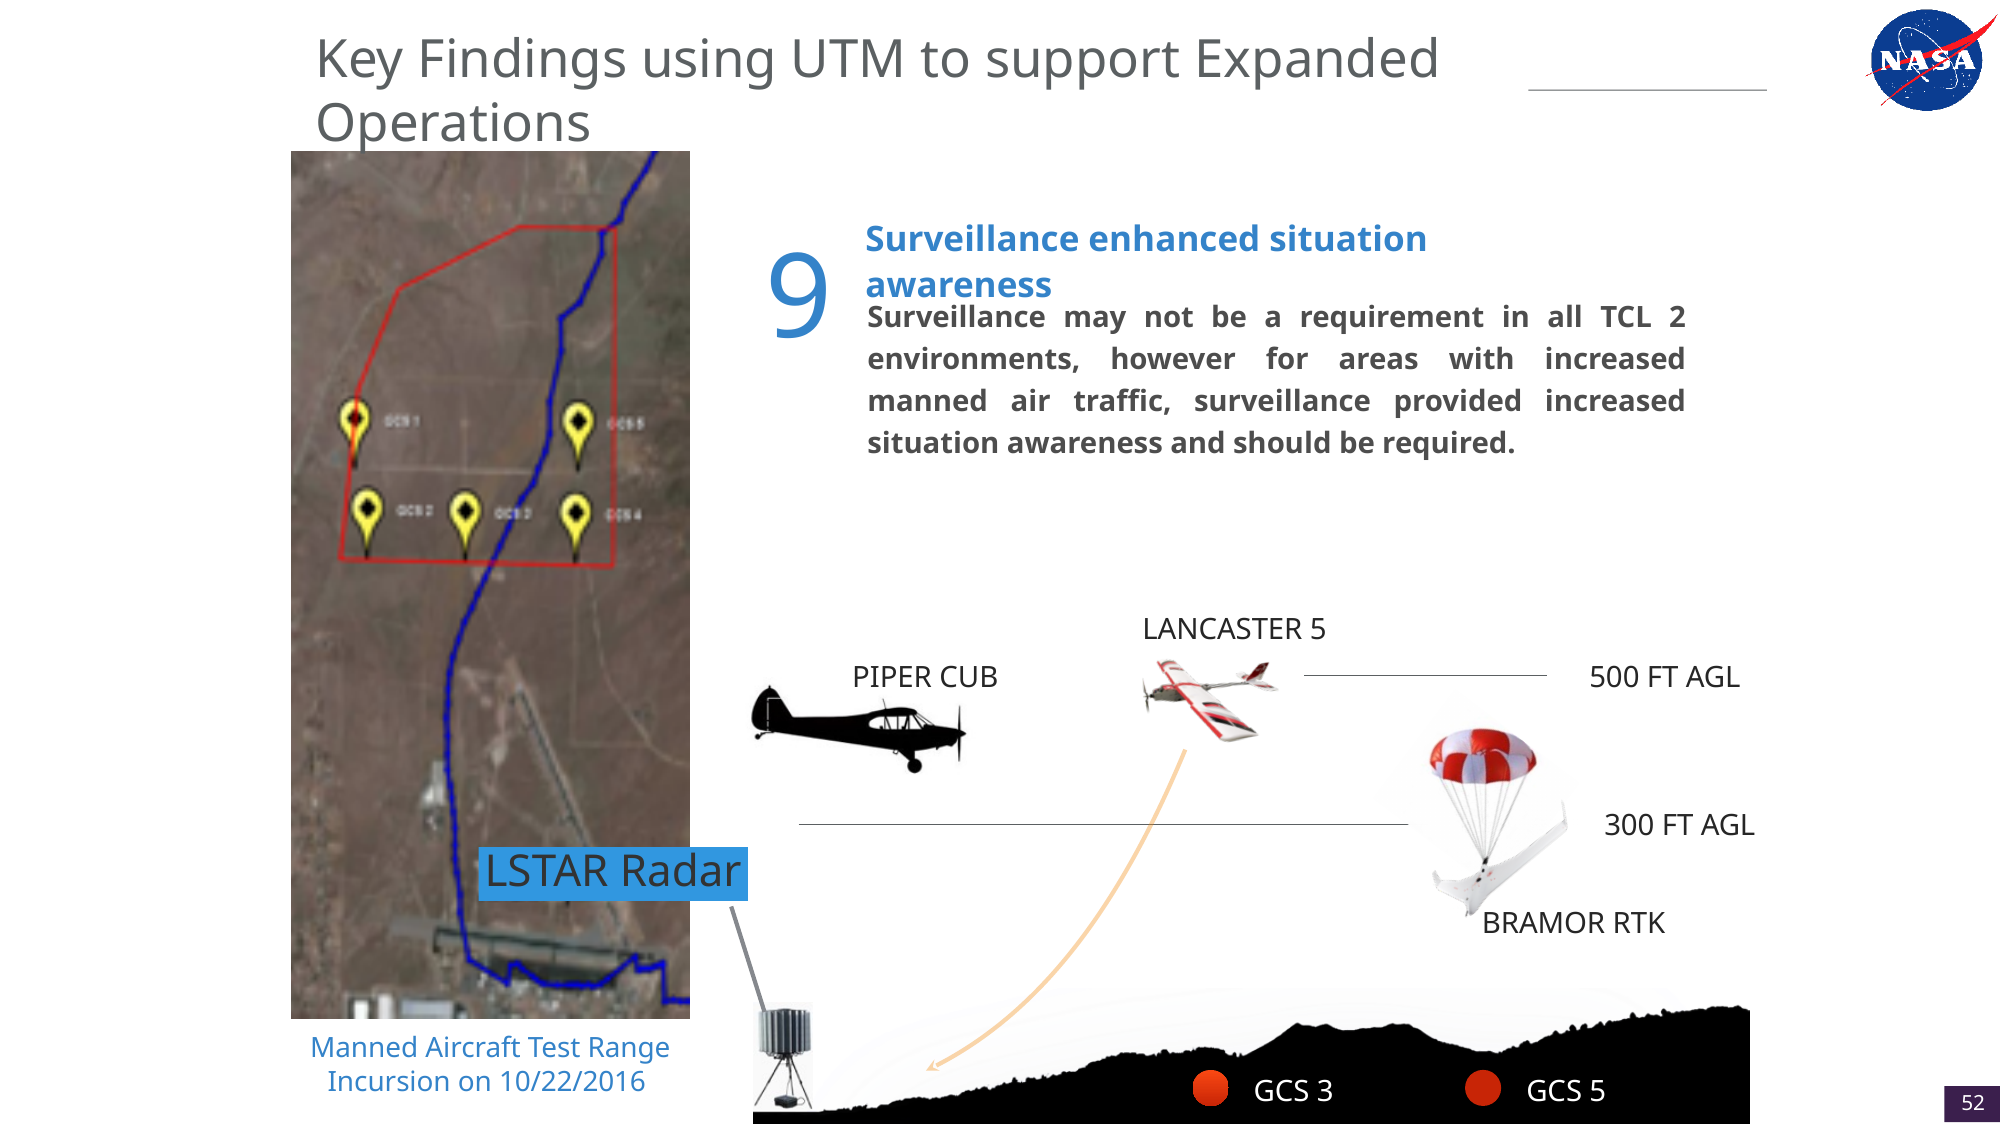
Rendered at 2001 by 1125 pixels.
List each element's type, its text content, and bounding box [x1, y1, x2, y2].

picture [736, 677, 978, 784]
picture [1136, 650, 1286, 757]
text_box Bramor RTK [1477, 890, 1677, 955]
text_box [315, 24, 1768, 153]
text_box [1373, 689, 1582, 922]
text_box LSTAR Radar [690, 847, 748, 901]
picture [290, 151, 690, 1019]
text_box [993, 749, 1186, 987]
text_box 300 ft AGL [1582, 792, 1780, 857]
text_box Manned Aircraft Test Range Incursion on 10/22/2016 [276, 1019, 705, 1107]
picture [1863, 5, 2000, 114]
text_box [694, 199, 1688, 542]
text_box Piper Cub [825, 643, 1025, 708]
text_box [1464, 1069, 1642, 1119]
text_box Lancaster 5 [1135, 595, 1335, 660]
text_box 500 ft AGL [1565, 643, 1765, 708]
picture [752, 987, 1751, 1124]
